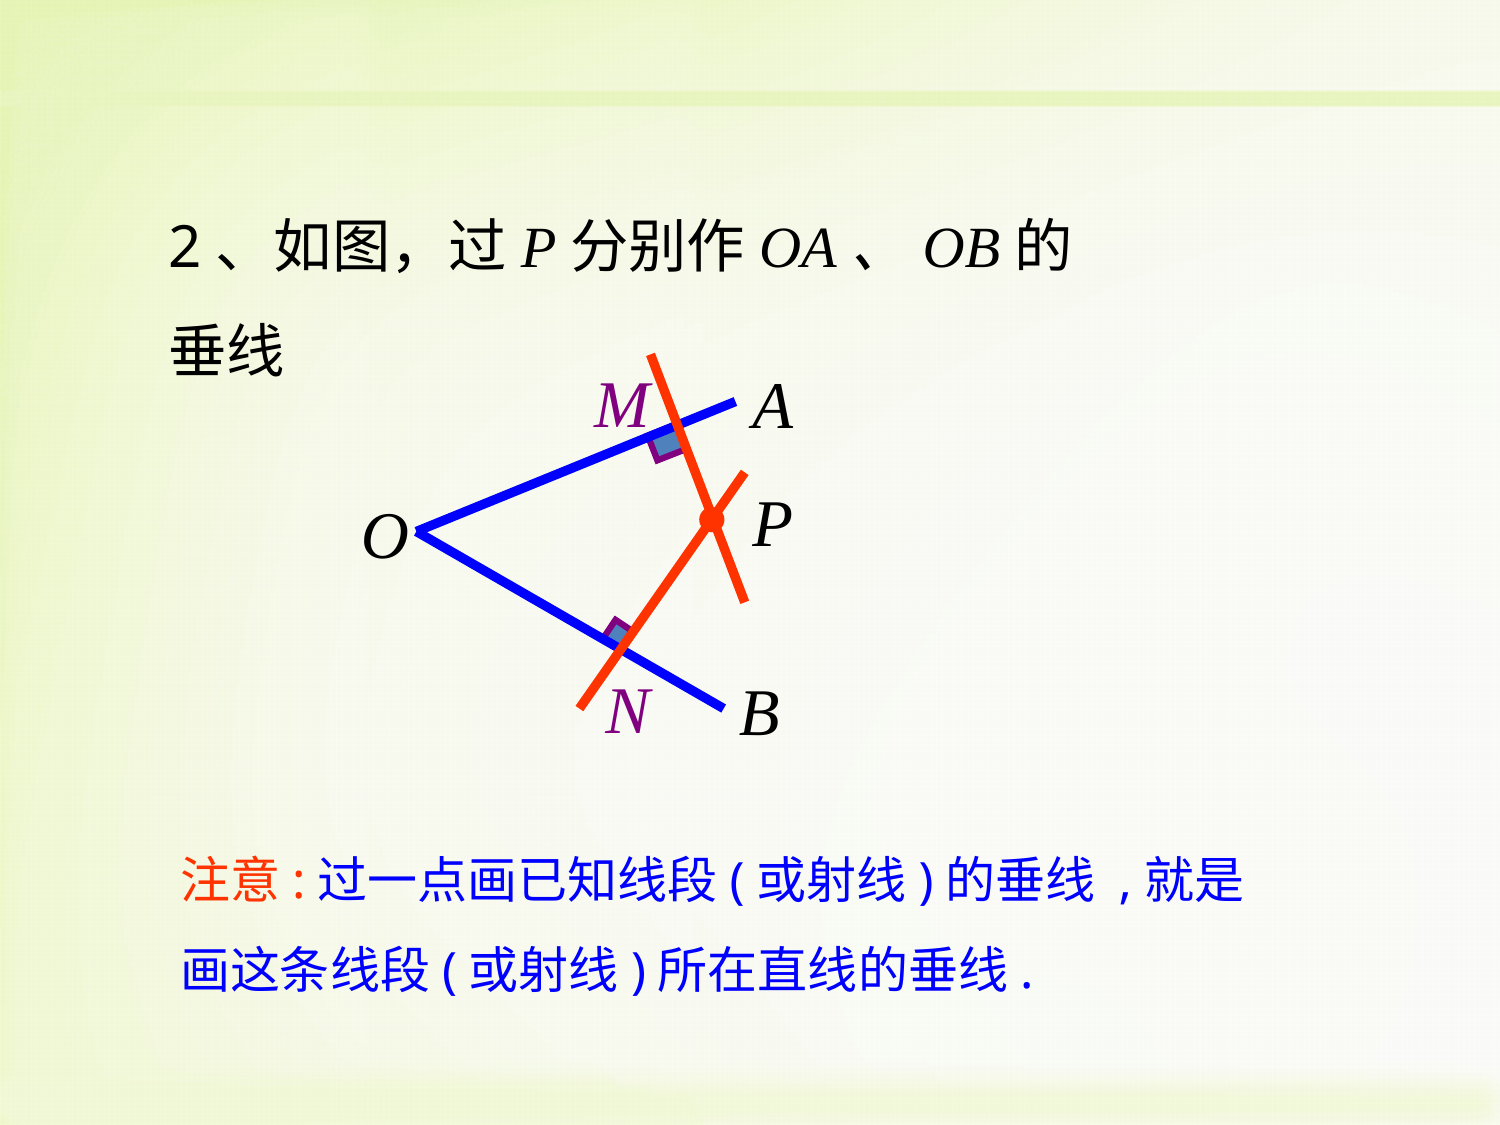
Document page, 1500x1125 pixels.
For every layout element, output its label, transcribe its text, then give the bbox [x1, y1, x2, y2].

picture [0, 0, 1500, 1125]
text_box 2、如图，过P分别作OA、OB的垂线 [153, 166, 1115, 392]
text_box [345, 354, 809, 758]
text_box 注意:过一点画已知线段(或射线)的垂线 ,就是画这条线段(或射线)所在直线的垂线. [165, 811, 1302, 1007]
